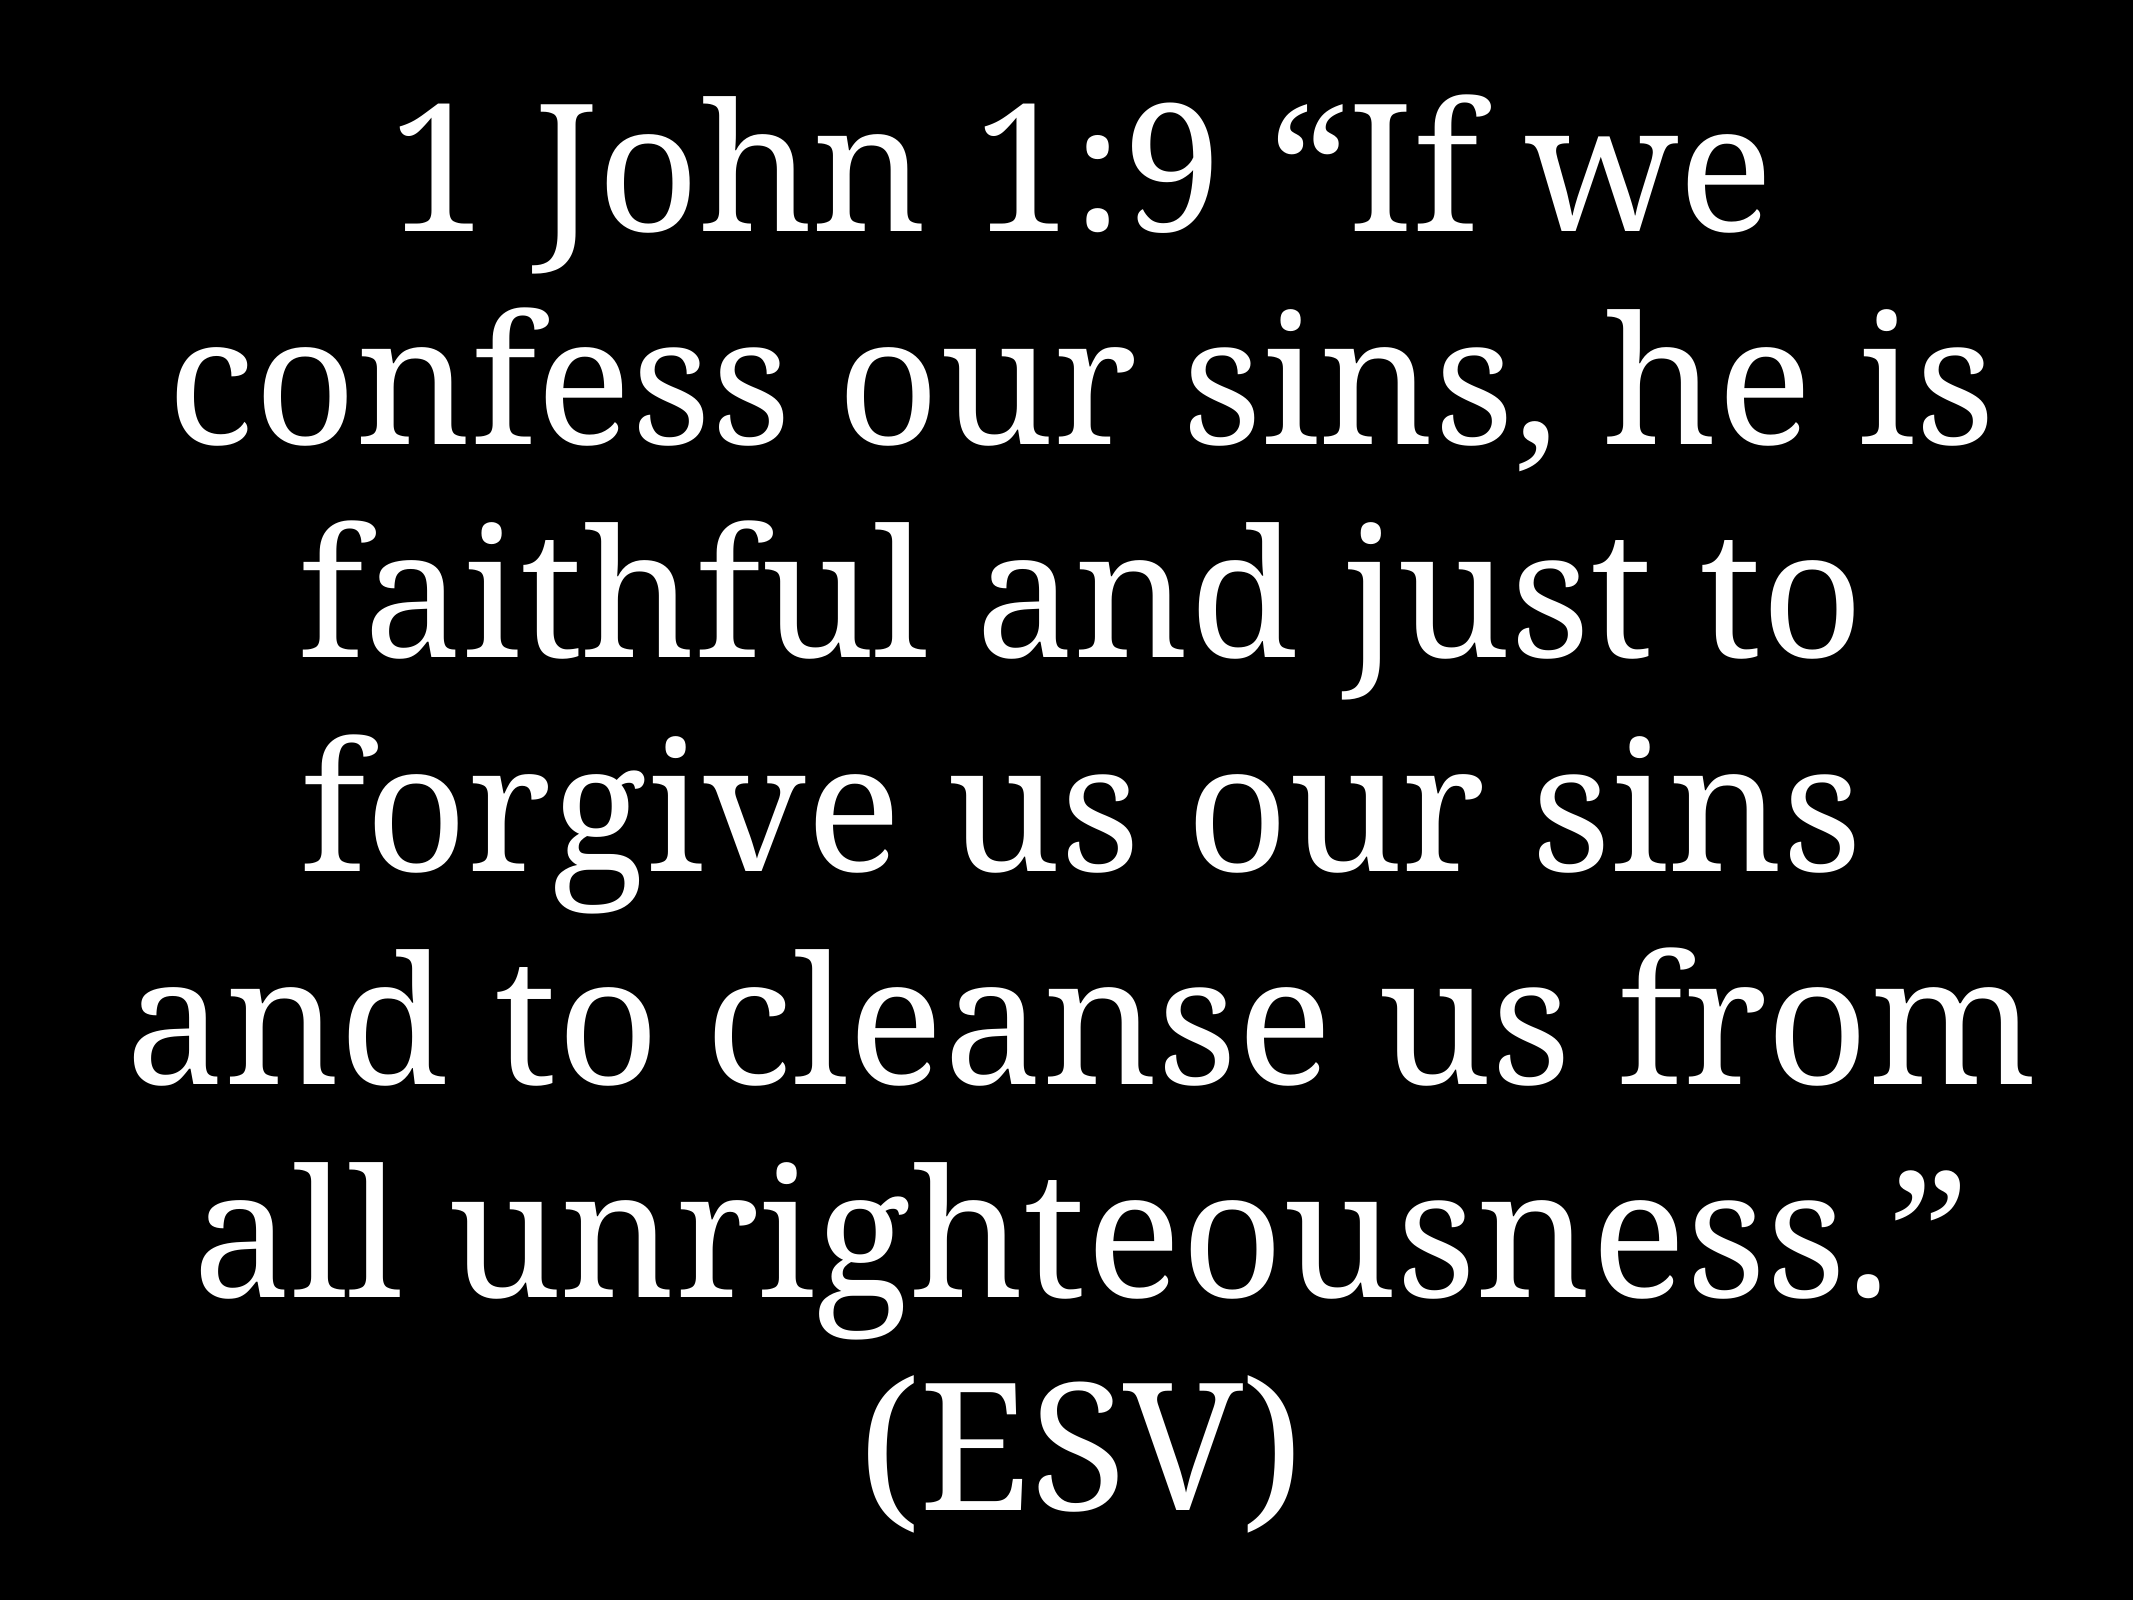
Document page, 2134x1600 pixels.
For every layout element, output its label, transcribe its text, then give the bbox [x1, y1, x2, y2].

title 1 John 1:9 “If we confess our sins, he is faithful and just to forgive us our sins and to cleanse us from all unrighteousness.” (ESV) [109, 110, 2054, 1490]
